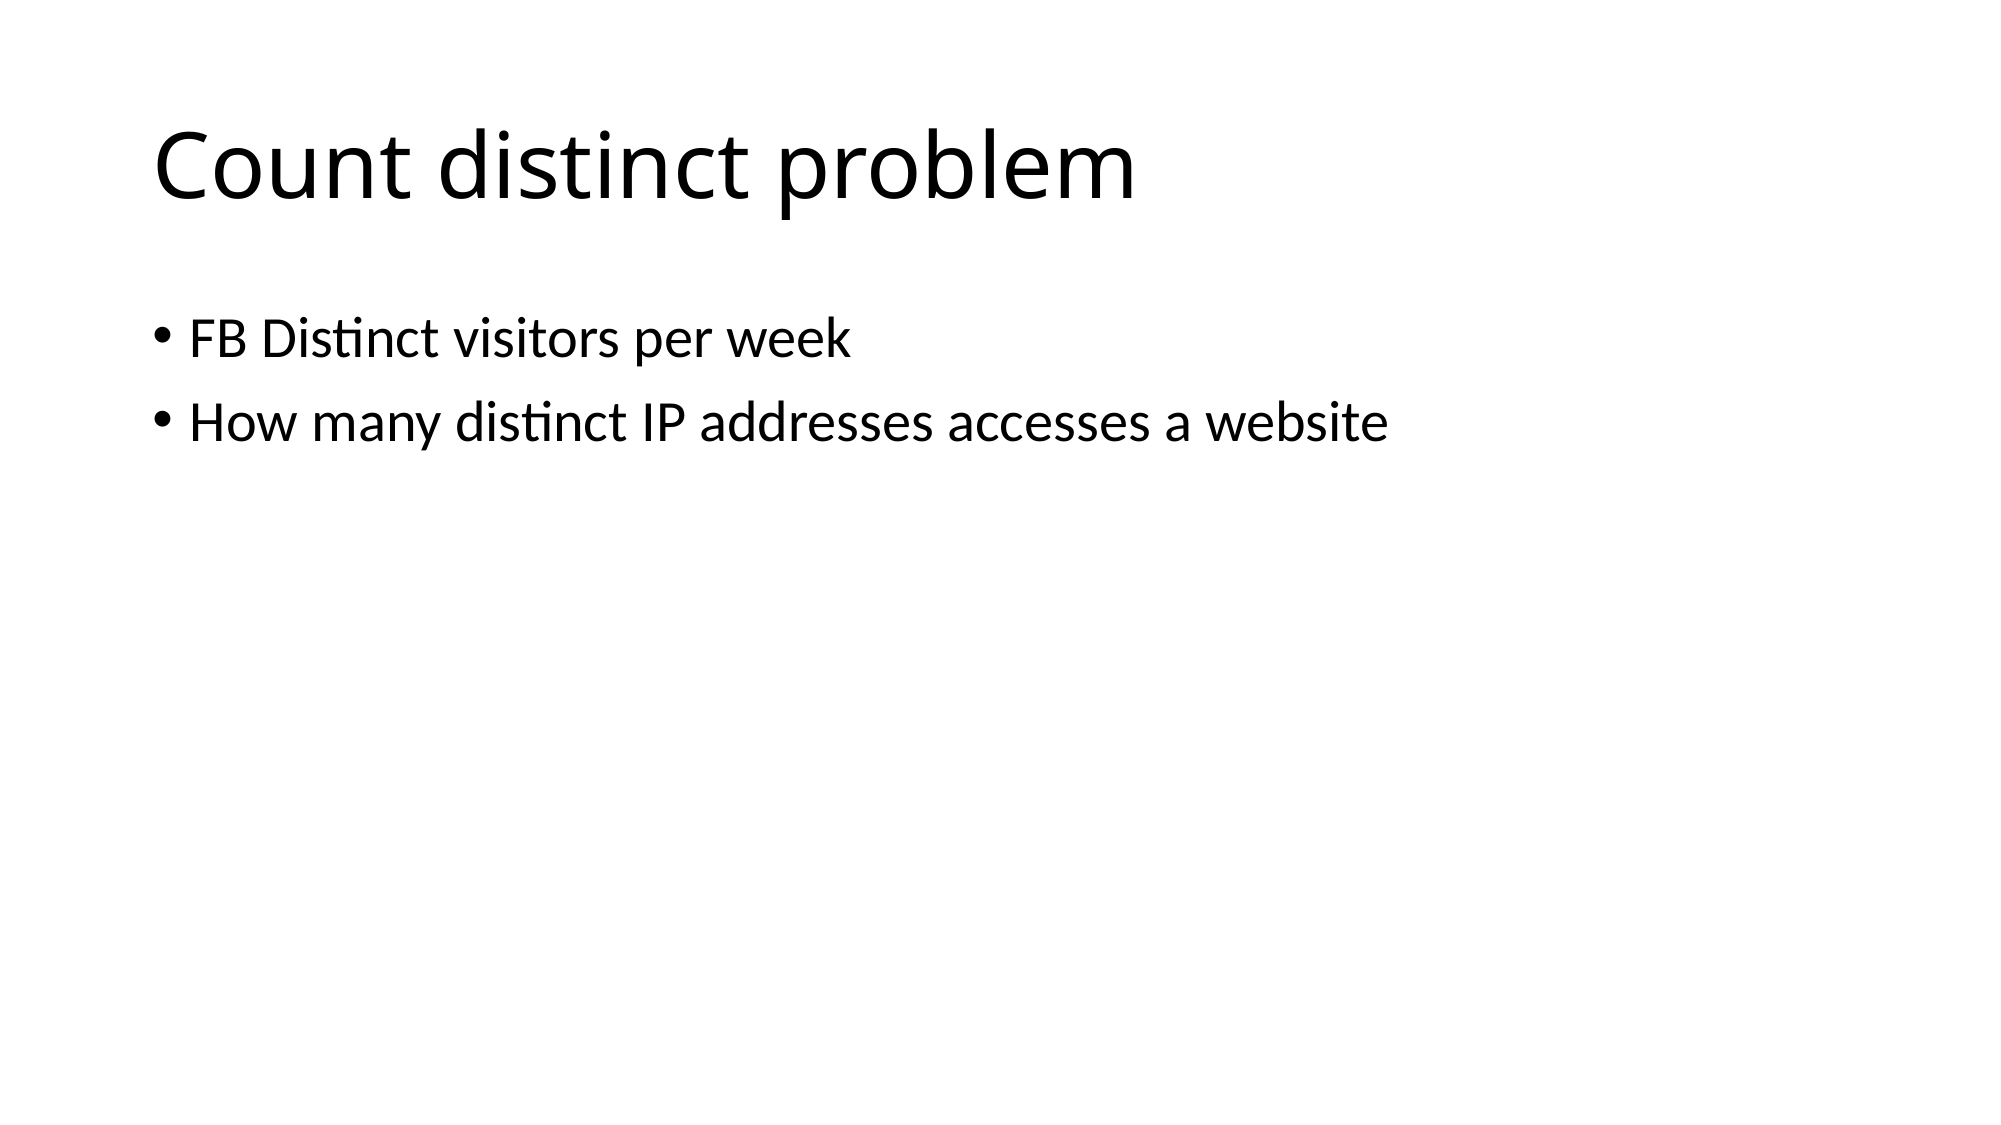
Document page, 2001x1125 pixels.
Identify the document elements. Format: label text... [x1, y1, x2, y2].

title Count distinct problem [137, 59, 1863, 278]
list FB Distinct visitors per week How many distinct IP addresses accesses a website [137, 299, 1863, 1014]
